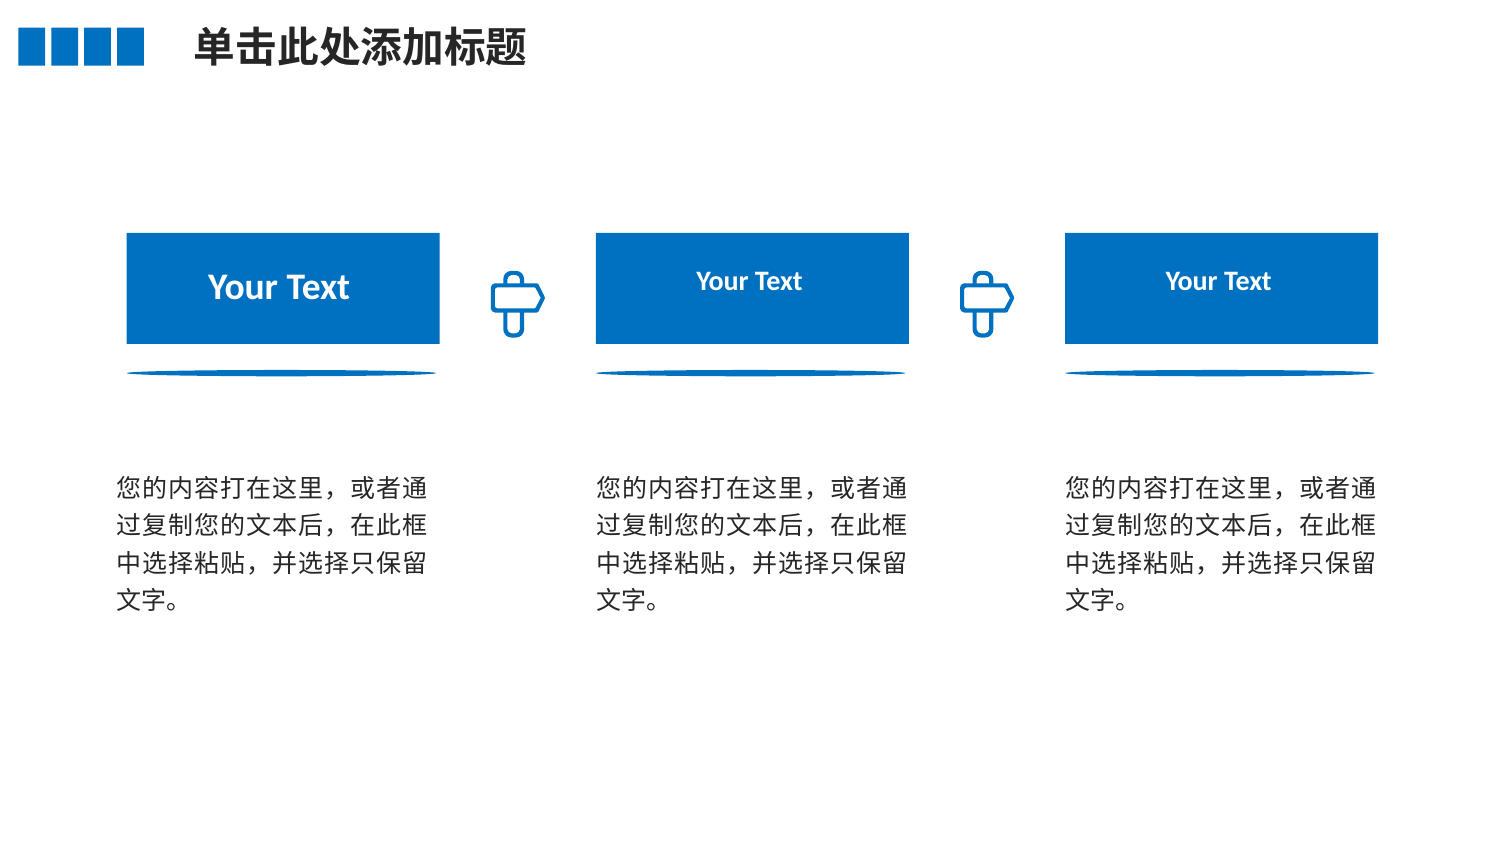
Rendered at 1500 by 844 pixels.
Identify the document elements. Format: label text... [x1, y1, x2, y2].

text_box [960, 270, 1015, 338]
text_box 您的内容打在这里，或者通过复制您的文本后，在此框中选择粘贴，并选择只保留文字。 [1054, 459, 1389, 621]
text_box [490, 270, 545, 338]
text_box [18, 27, 144, 66]
text_box 您的内容打在这里，或者通过复制您的文本后，在此框中选择粘贴，并选择只保留文字。 [585, 459, 920, 621]
text_box 您的内容打在这里，或者通过复制您的文本后，在此框中选择粘贴，并选择只保留文字。 [105, 459, 440, 621]
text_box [595, 232, 910, 344]
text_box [1065, 232, 1379, 344]
text_box 单击此处添加标题 [178, 13, 543, 79]
text_box [126, 369, 437, 377]
text_box [1065, 369, 1375, 377]
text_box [126, 232, 440, 344]
text_box [595, 369, 906, 377]
